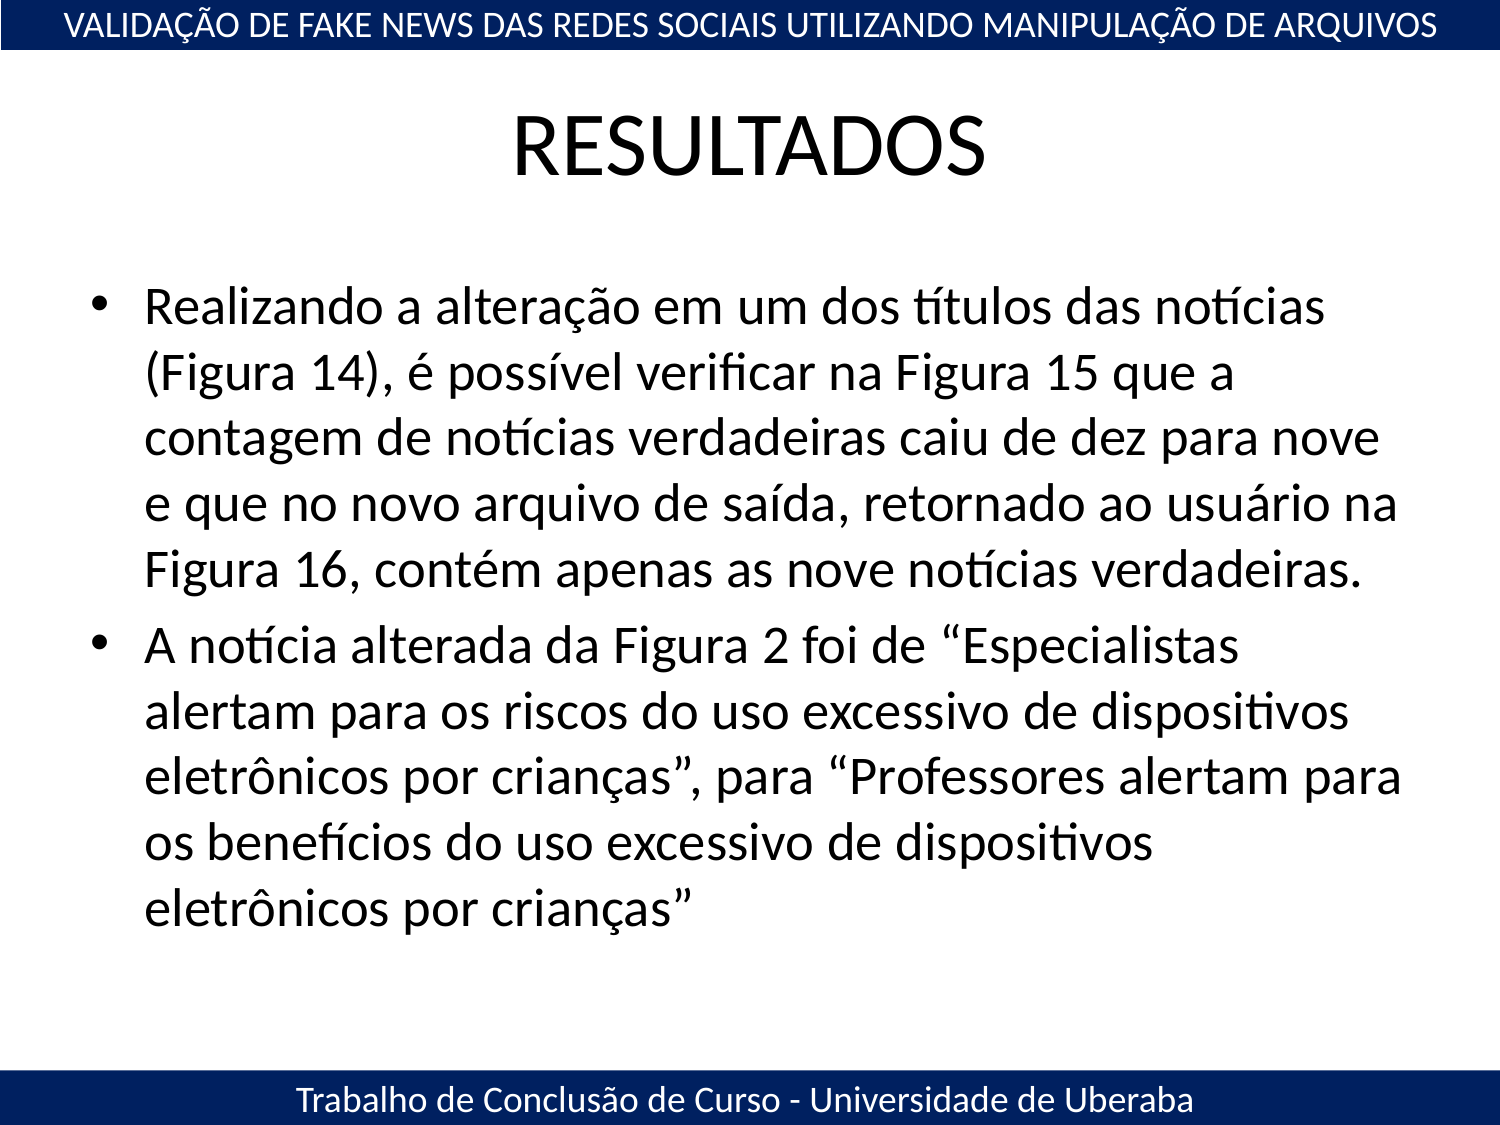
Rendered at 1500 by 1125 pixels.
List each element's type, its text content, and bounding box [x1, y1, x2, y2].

text_box Trabalho de Conclusão de Curso - Universidade de Uberaba [0, 1068, 1500, 1125]
title RESULTADOS [75, 52, 1425, 233]
list Realizando a alteração em um dos títulos das notícias (Figura 14), é possível verificar na Figura 15 que a contagem de notícias verdadeiras caiu de dez para nove e que no novo arquivo de saída, retornado ao usuário na Figura 16, contém apenas as nove notícias verdadeiras. A notícia alterada da Figura 2 foi de “Especialistas alertam para os riscos do uso excessivo de dispositivos eletrônicos por crianças”, para “Professores alertam para os benefícios do uso excessivo de dispositivos eletrônicos por crianças” [75, 262, 1425, 1005]
text_box VALIDAÇÃO DE FAKE NEWS DAS REDES SOCIAIS UTILIZANDO MANIPULAÇÃO DE ARQUIVOS [0, 0, 1500, 52]
